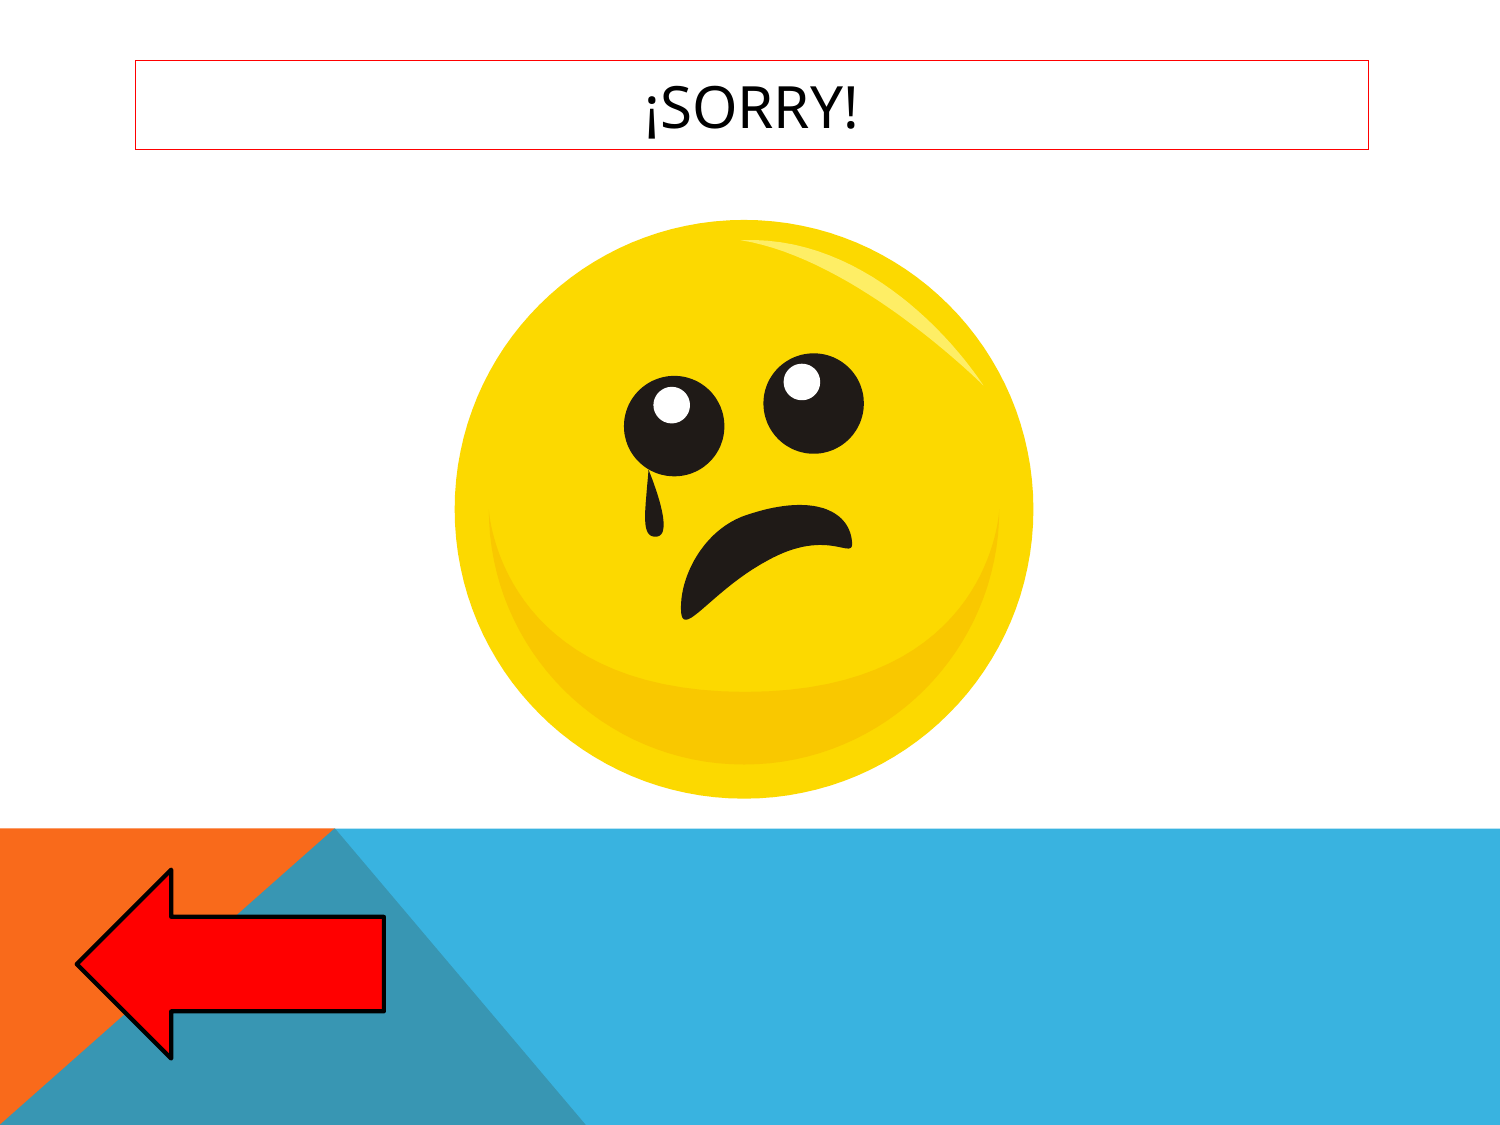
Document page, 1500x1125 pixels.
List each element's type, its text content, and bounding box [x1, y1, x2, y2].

picture [454, 219, 1034, 799]
text_box [74, 867, 386, 1061]
title ¡SORRY! [135, 60, 1369, 150]
